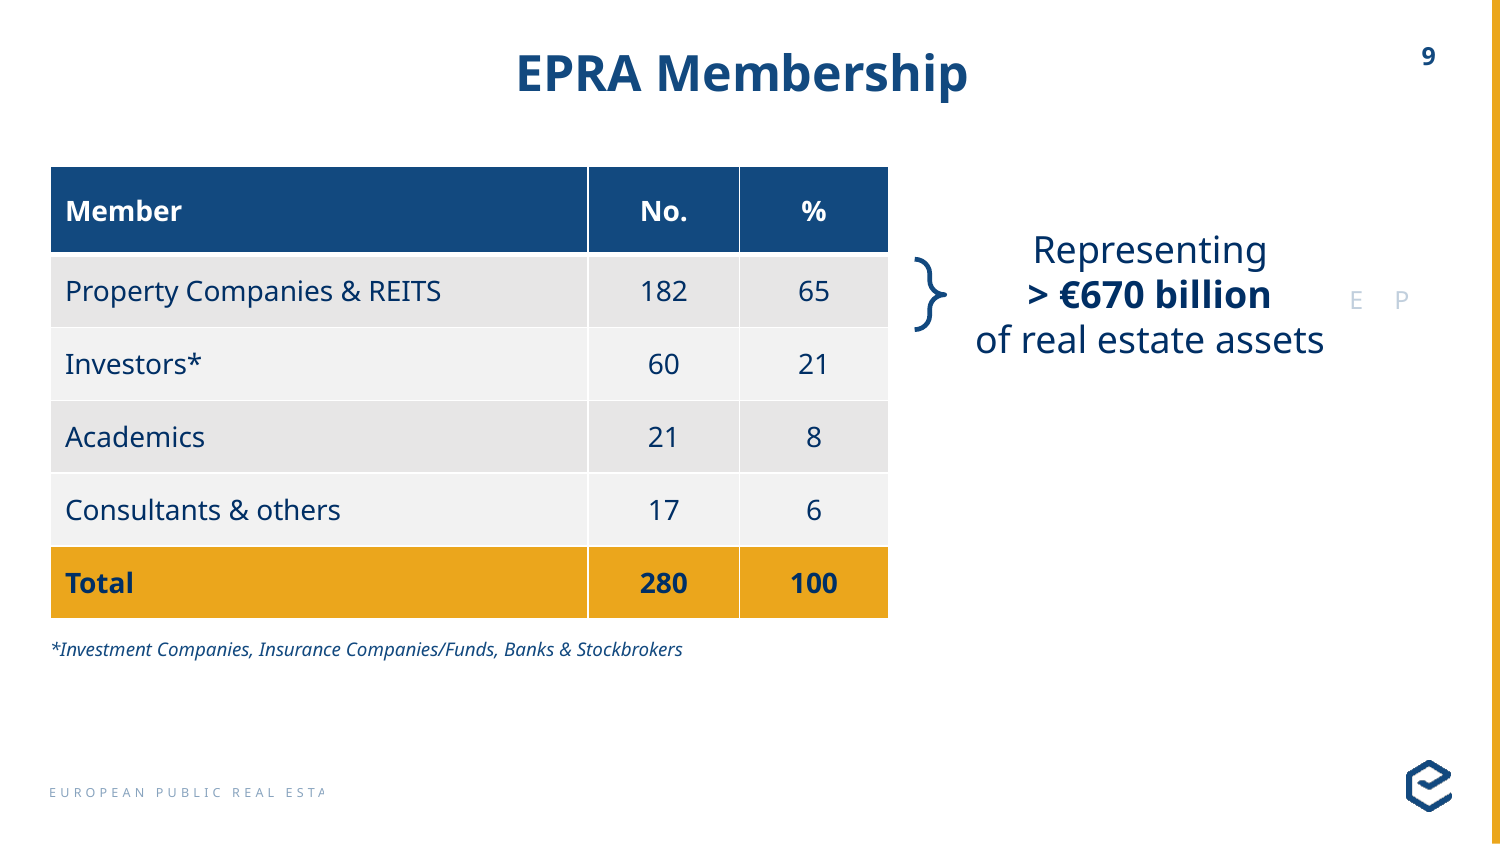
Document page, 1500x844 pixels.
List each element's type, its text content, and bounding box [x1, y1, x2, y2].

table_cell 65 [740, 257, 888, 327]
text_box Representing > €670 billion of real estate assets [955, 218, 1345, 369]
table_cell 21 [589, 401, 739, 472]
title EPRA Membership [102, 40, 1398, 138]
table_header No. [589, 167, 739, 252]
table_cell 6 [740, 474, 888, 545]
table_cell 17 [589, 474, 739, 545]
table_cell Academics [51, 401, 587, 472]
table_header Member [51, 167, 587, 252]
table_header % [740, 167, 888, 252]
picture [1406, 760, 1452, 812]
table_cell Consultants & others [51, 474, 587, 545]
table_cell 182 [589, 257, 739, 327]
text_box *Investment Companies, Insurance Companies/Funds, Banks & Stockbrokers [50, 630, 891, 668]
text_box [914, 259, 945, 330]
table_cell 100 [740, 547, 888, 618]
table_cell Property Companies & REITS [51, 257, 587, 327]
table_cell Total [51, 547, 587, 618]
table_cell 60 [589, 328, 739, 400]
table_cell Investors* [51, 328, 587, 400]
table_cell 8 [740, 401, 888, 472]
table_cell 280 [589, 547, 739, 618]
table_cell 21 [740, 328, 888, 400]
